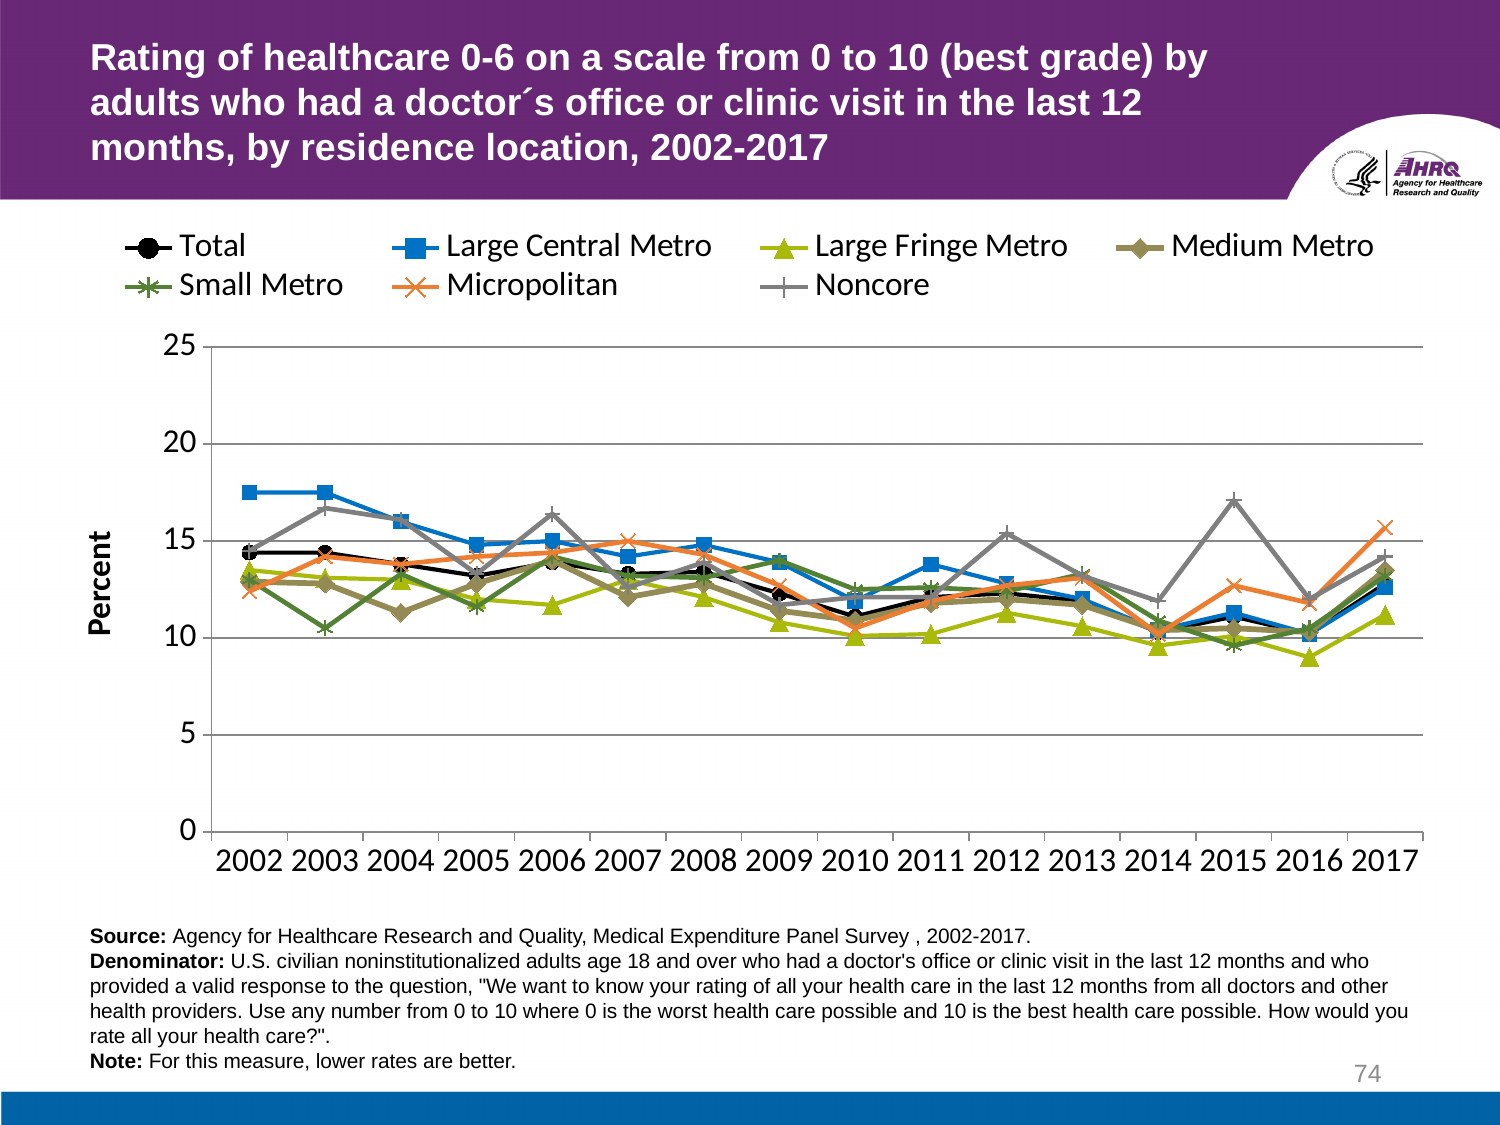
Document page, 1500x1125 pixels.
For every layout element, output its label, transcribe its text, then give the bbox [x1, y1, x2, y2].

picture [0, 0, 1500, 1125]
slide_number 74 [1059, 1042, 1397, 1103]
title Rating of healthcare 0-6 on a scale from 0 to 10 (best grade) by adults who had a doctor´s office or clinic visit in the last 12 months, by residence location, 2002-2017 [75, 50, 1294, 152]
text_box Source: Agency for Healthcare Research and Quality, Medical Expenditure Panel Survey , 2002-2017. Denominator: U.S. civilian noninstitutionalized adults age 18 and over who had a doctor's office or clinic visit in the last 12 months and who provided a valid response to the question, "We want to know your rating of all your health care in the last 12 months from all doctors and other health providers. Use any number from 0 to 10 where 0 is the worst health care possible and 10 is the best health care possible. How would you rate all your health care?". Note: For this measure, lower rates are better. [74, 914, 1425, 1080]
chart [74, 224, 1426, 901]
